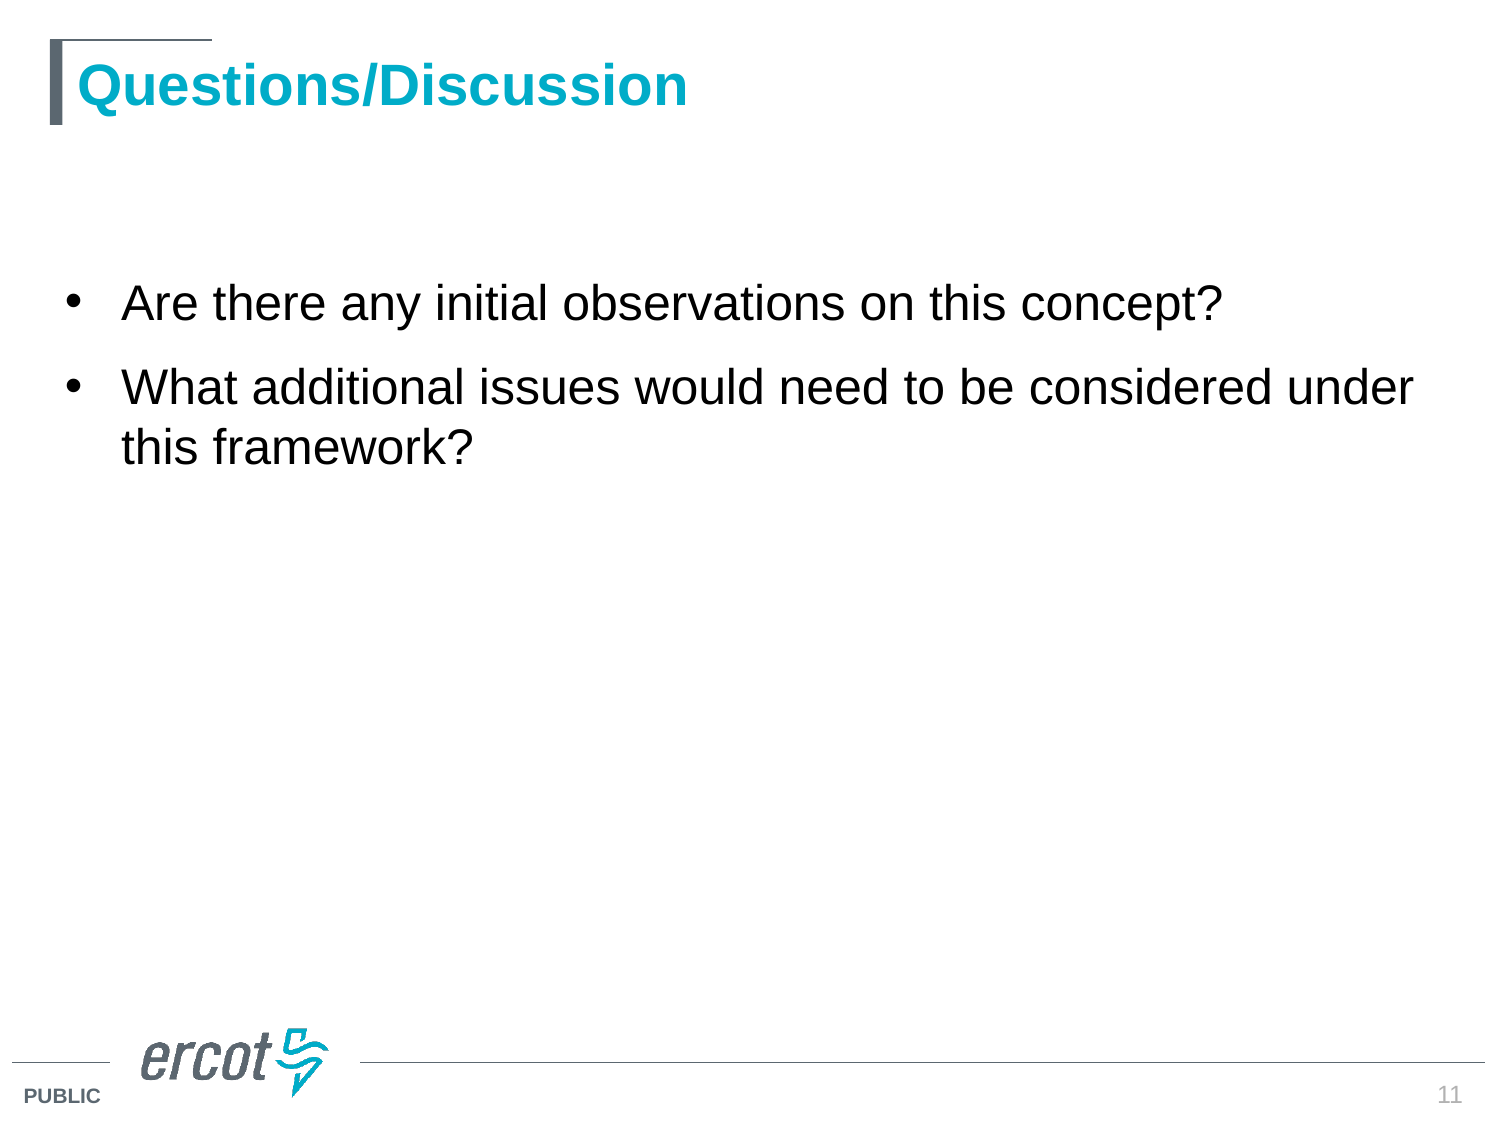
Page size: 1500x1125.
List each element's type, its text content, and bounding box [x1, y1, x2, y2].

slide_number 11 [1412, 1076, 1488, 1112]
picture [137, 1024, 332, 1100]
title Questions/Discussion [62, 39, 1450, 228]
list Are there any initial observations on this concept? What additional issues would need to be considered under this framework? [50, 262, 1450, 972]
